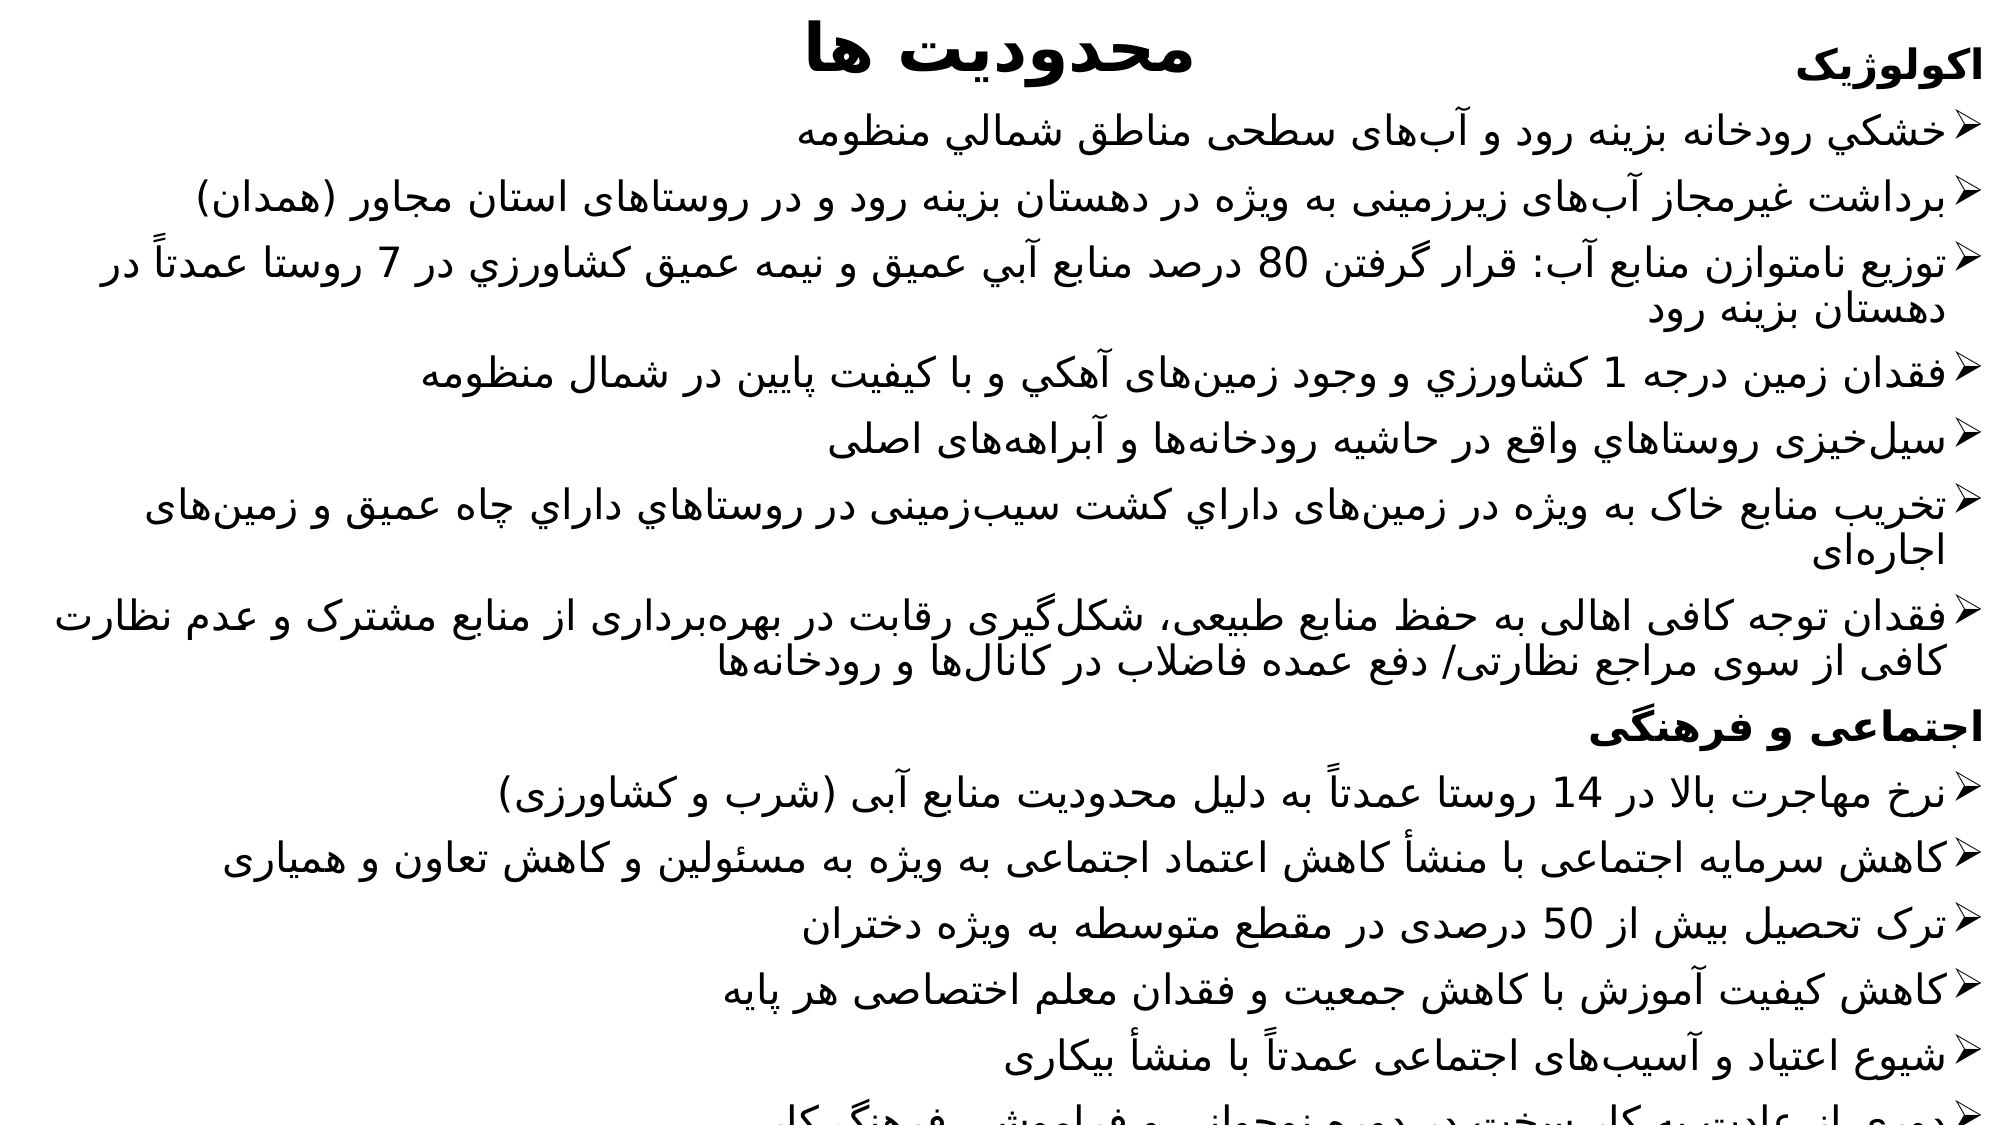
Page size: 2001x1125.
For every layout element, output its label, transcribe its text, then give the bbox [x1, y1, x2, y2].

list اکولوژیک خشکي رودخانه بزینه رود و آب‌های سطحی مناطق شمالي منظومه برداشت غیرمجاز آب‌های زیرزمینی به ویژه در دهستان بزینه رود و در روستاهای استان مجاور (همدان) توزيع نامتوازن منابع آب: قرار گرفتن 80 درصد منابع آبي عميق و نيمه عميق کشاورزي در 7 روستا عمدتاً در دهستان بزینه رود فقدان زمين درجه 1 کشاورزي و وجود زمین‌های آهکي و با کيفيت پايين در شمال منظومه سیل‌خیزی روستاهاي واقع در حاشيه رودخانه‌ها و آبراهه‌های اصلی تخريب منابع خاک به ويژه در زمین‌های داراي کشت سیب‌زمینی در روستاهاي داراي چاه عميق و زمین‌های اجاره‌ای فقدان توجه کافی اهالی به حفظ منابع طبیعی، شکل‌گیری رقابت در بهره‌برداری از منابع مشترک و عدم نظارت کافی از سوی مراجع نظارتی/ دفع عمده فاضلاب در کانال‌ها و رودخانه‌ها اجتماعی و فرهنگی نرخ مهاجرت بالا در 14 روستا عمدتاً به دلیل محدودیت منابع آبی (شرب و کشاورزی) کاهش سرمایه اجتماعی با منشأ کاهش اعتماد اجتماعی به ویژه به مسئولین و کاهش تعاون و همیاری ترک تحصیل بیش از 50 درصدی در مقطع متوسطه به ویژه دختران کاهش کیفیت آموزش با کاهش جمعیت و فقدان معلم اختصاصی هر پایه شیوع اعتیاد و آسیب‌های اجتماعی عمدتاً با منشأ بیکاری دوری از عادت به کار سخت در دوره نوجوانی و فراموشی فرهنگ کار فقدان اثربخشی آموزش‌های ترویجی کشاورزی [0, 36, 2000, 1101]
title محدودیت ها [137, 0, 1863, 36]
